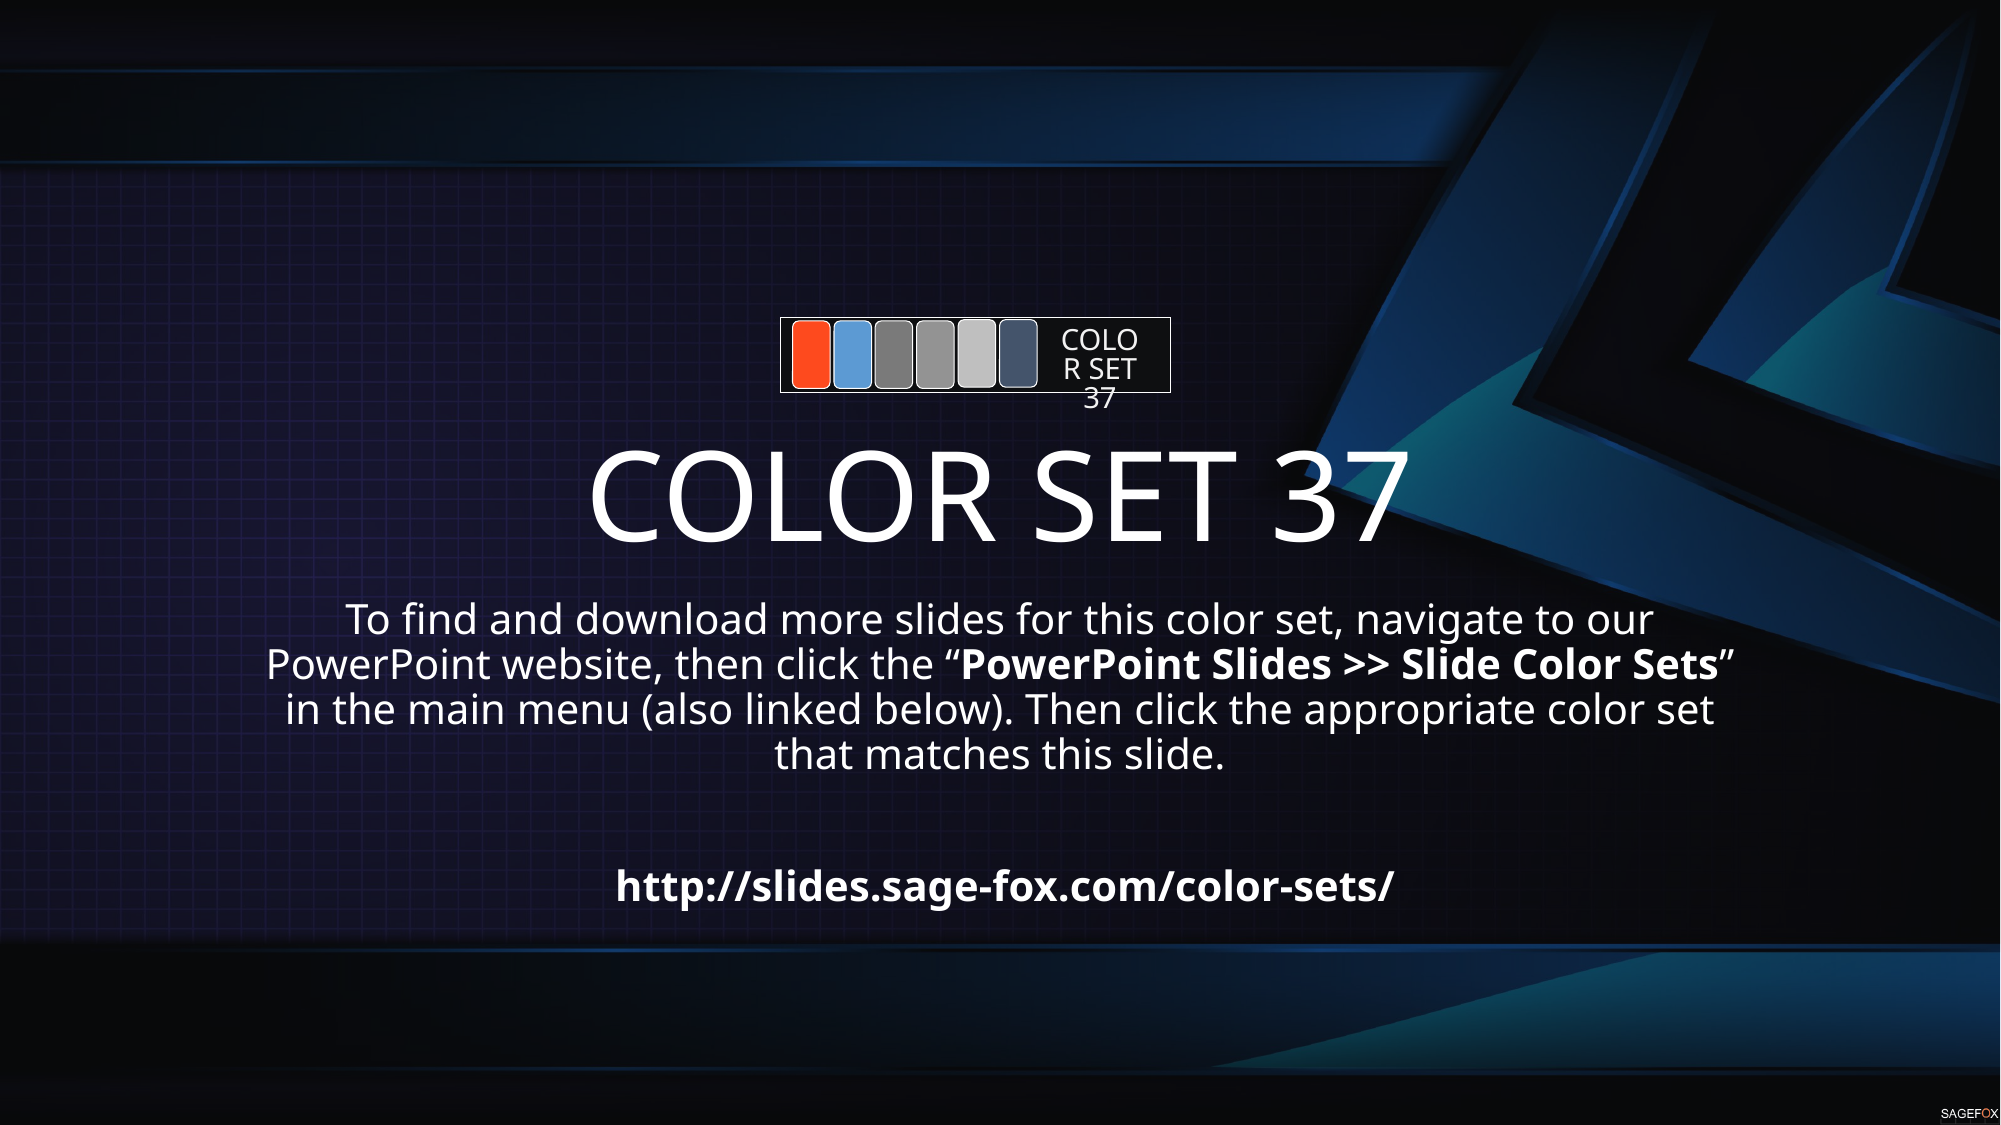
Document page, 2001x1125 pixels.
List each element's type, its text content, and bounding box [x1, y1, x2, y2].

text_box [780, 317, 1171, 395]
subtitle To find and download more slides for this color set, navigate to our PowerPoint website, then click the “PowerPoint Slides >> Slide Color Sets” in the main menu (also linked below). Then click the appropriate color set that matches this slide. http://slides.sage-fox.com/color-sets/ [249, 590, 1750, 863]
picture [0, 0, 2001, 1125]
title COLOR SET 37 [249, 184, 1750, 576]
